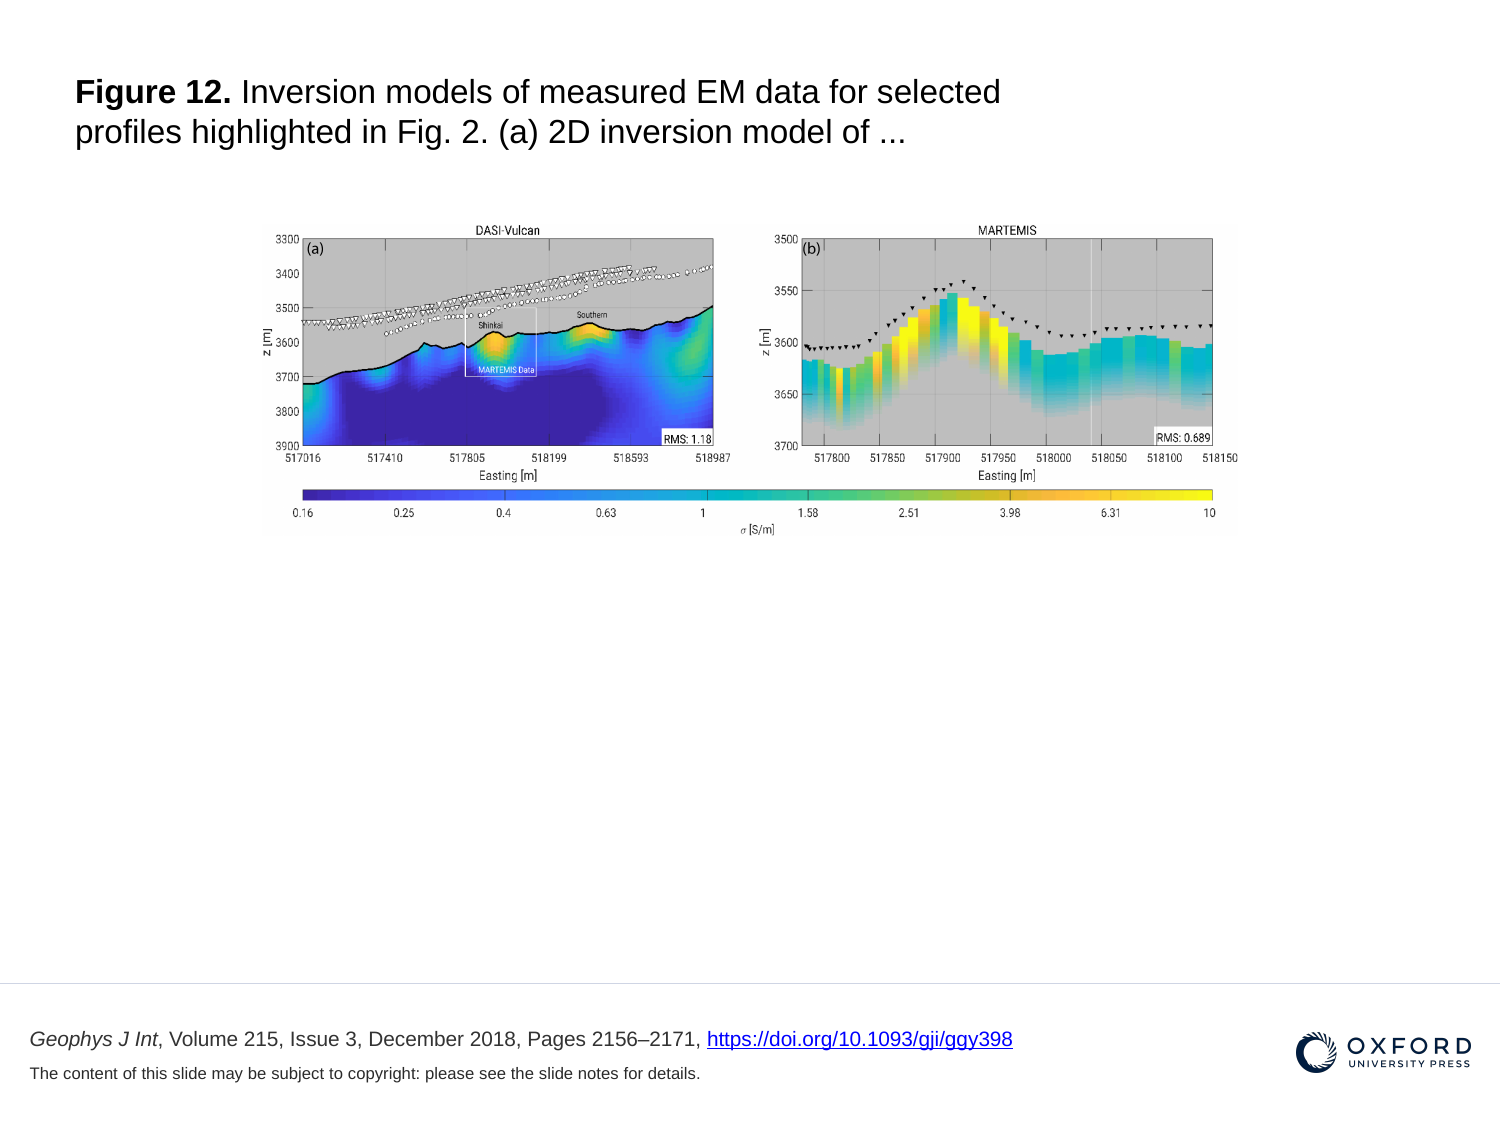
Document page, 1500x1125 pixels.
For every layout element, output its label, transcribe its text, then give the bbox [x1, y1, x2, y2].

footer Geophys J Int, Volume 215, Issue 3, December 2018, Pages 2156–2171, https://doi.org/10.1093/gji/ggy398 The content of this slide may be subject to copyright: please see the slide notes for details. [0, 983, 1260, 1125]
picture [262, 224, 1238, 536]
picture [1296, 1032, 1471, 1073]
title Figure 12. Inversion models of measured EM data for selected profiles highlighted in Fig. 2. (a) 2D inversion model of ... [75, 69, 1078, 171]
